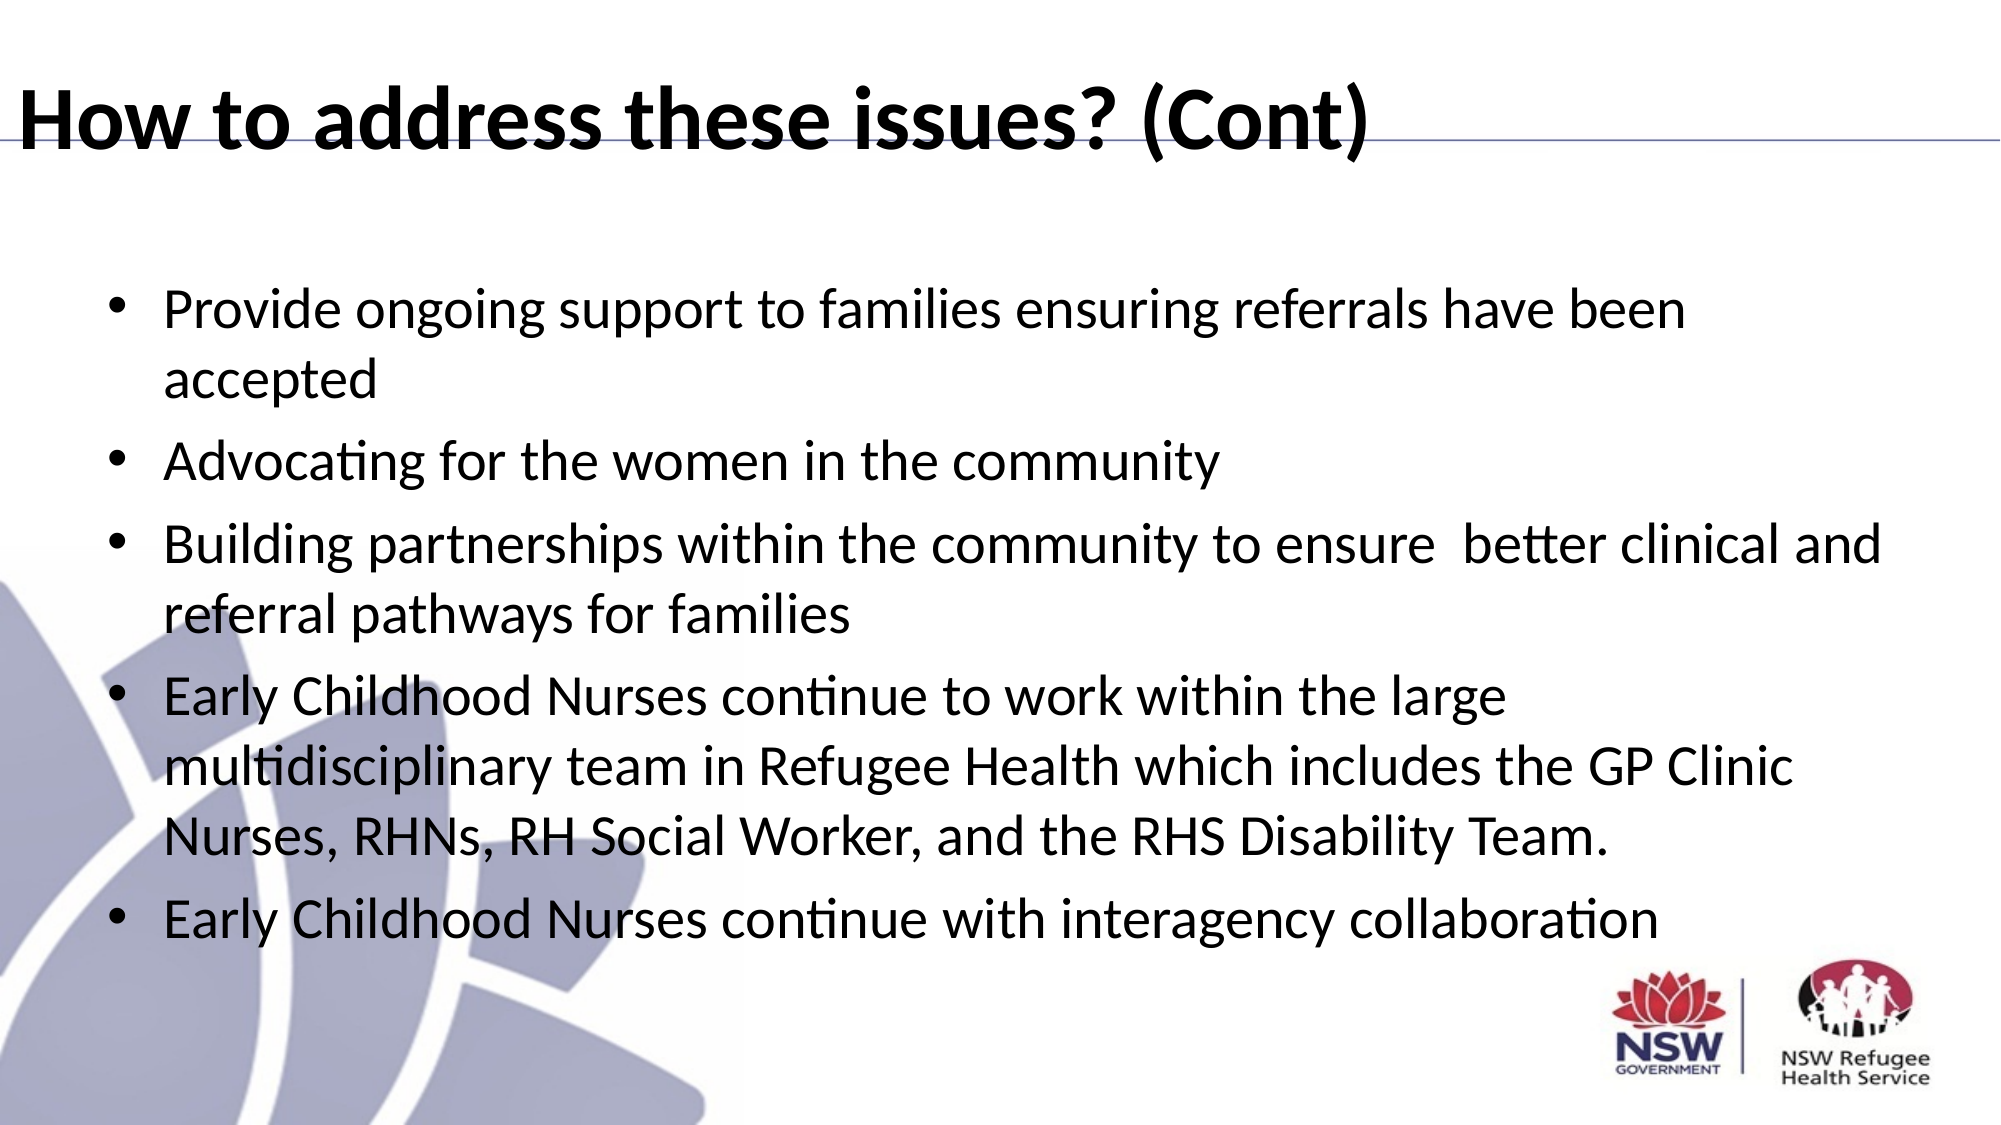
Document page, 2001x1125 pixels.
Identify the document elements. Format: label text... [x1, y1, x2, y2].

list Provide ongoing support to families ensuring referrals have been accepted Advocating for the women in the community Building partnerships within the community to ensure better clinical and referral pathways for families Early Childhood Nurses continue to work within the large multidisciplinary team in Refugee Health which includes the GP Clinic Nurses, RHNs, RH Social Worker, and the RHS Disability Team. Early Childhood Nurses continue with interagency collaboration [99, 261, 1901, 1006]
picture [0, 0, 2001, 1125]
title How to address these issues? (Cont) [0, 18, 1539, 208]
